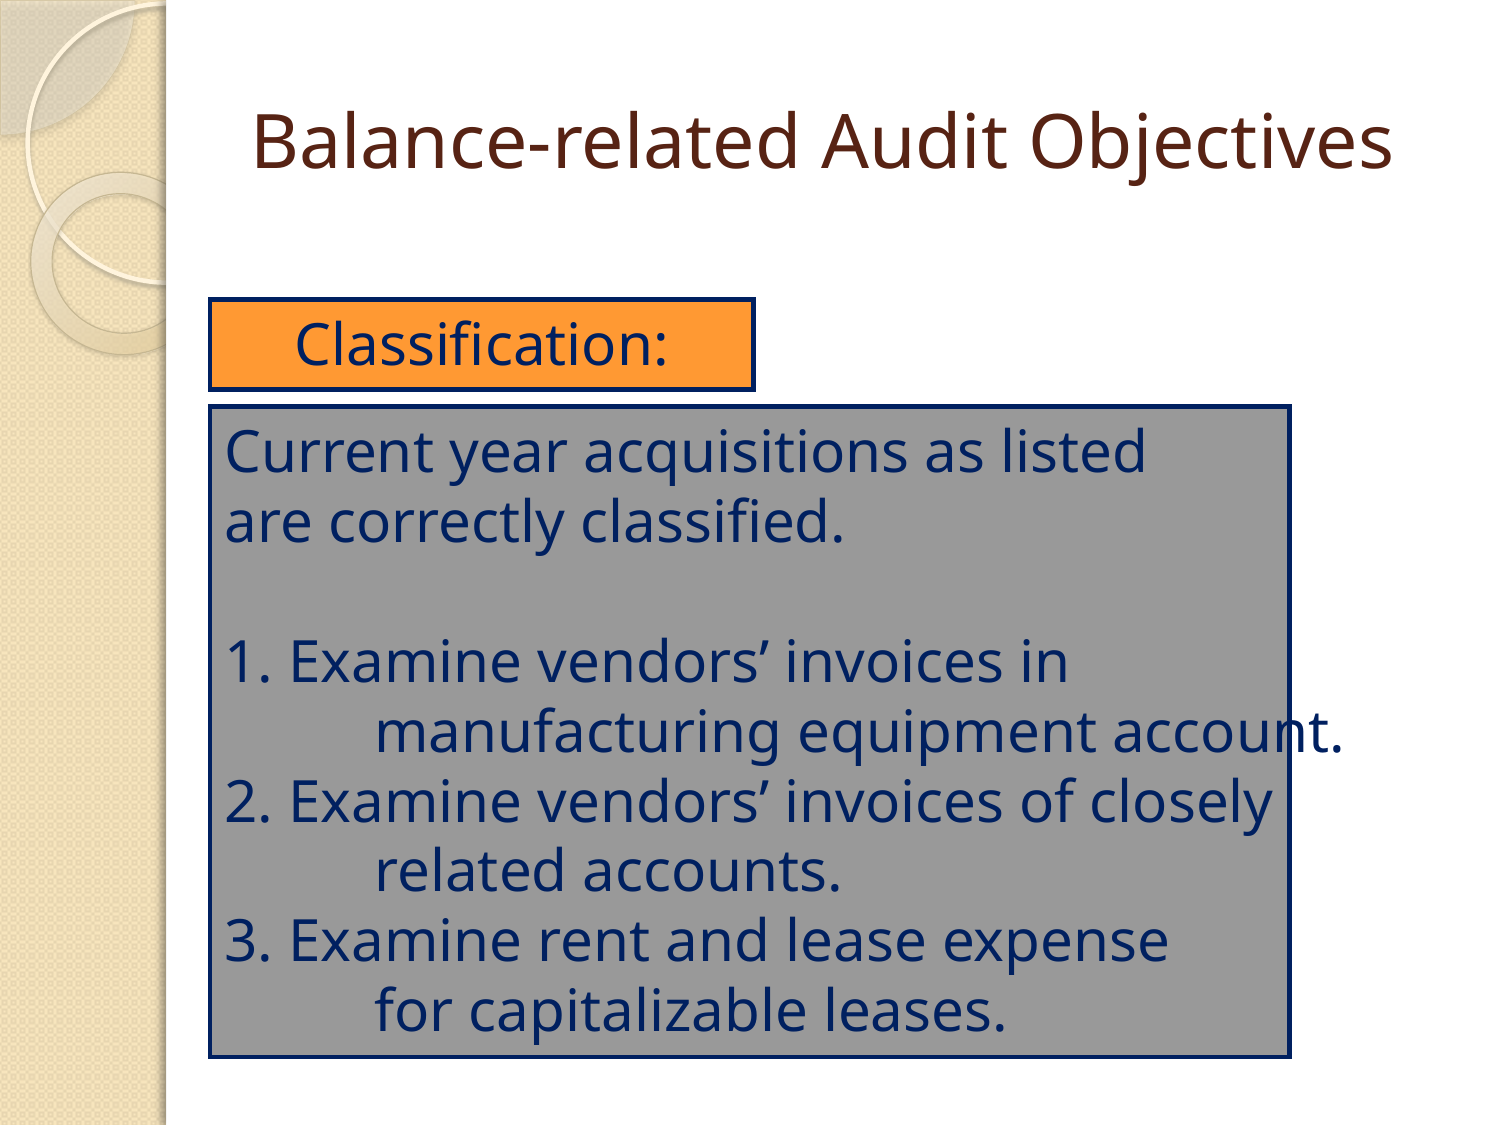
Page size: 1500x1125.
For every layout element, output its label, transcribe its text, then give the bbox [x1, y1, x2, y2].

text_box Current year acquisitions as listed are correctly classified. 1. Examine vendors’ invoices in manufacturing equipment account. 2. Examine vendors’ invoices of closely related accounts. 3. Examine rent and lease expense for capitalizable leases. [209, 406, 1290, 1057]
text_box Classification: [209, 299, 754, 390]
title Balance-related Audit Objectives [235, 45, 1466, 233]
text_box [209, 389, 1290, 406]
